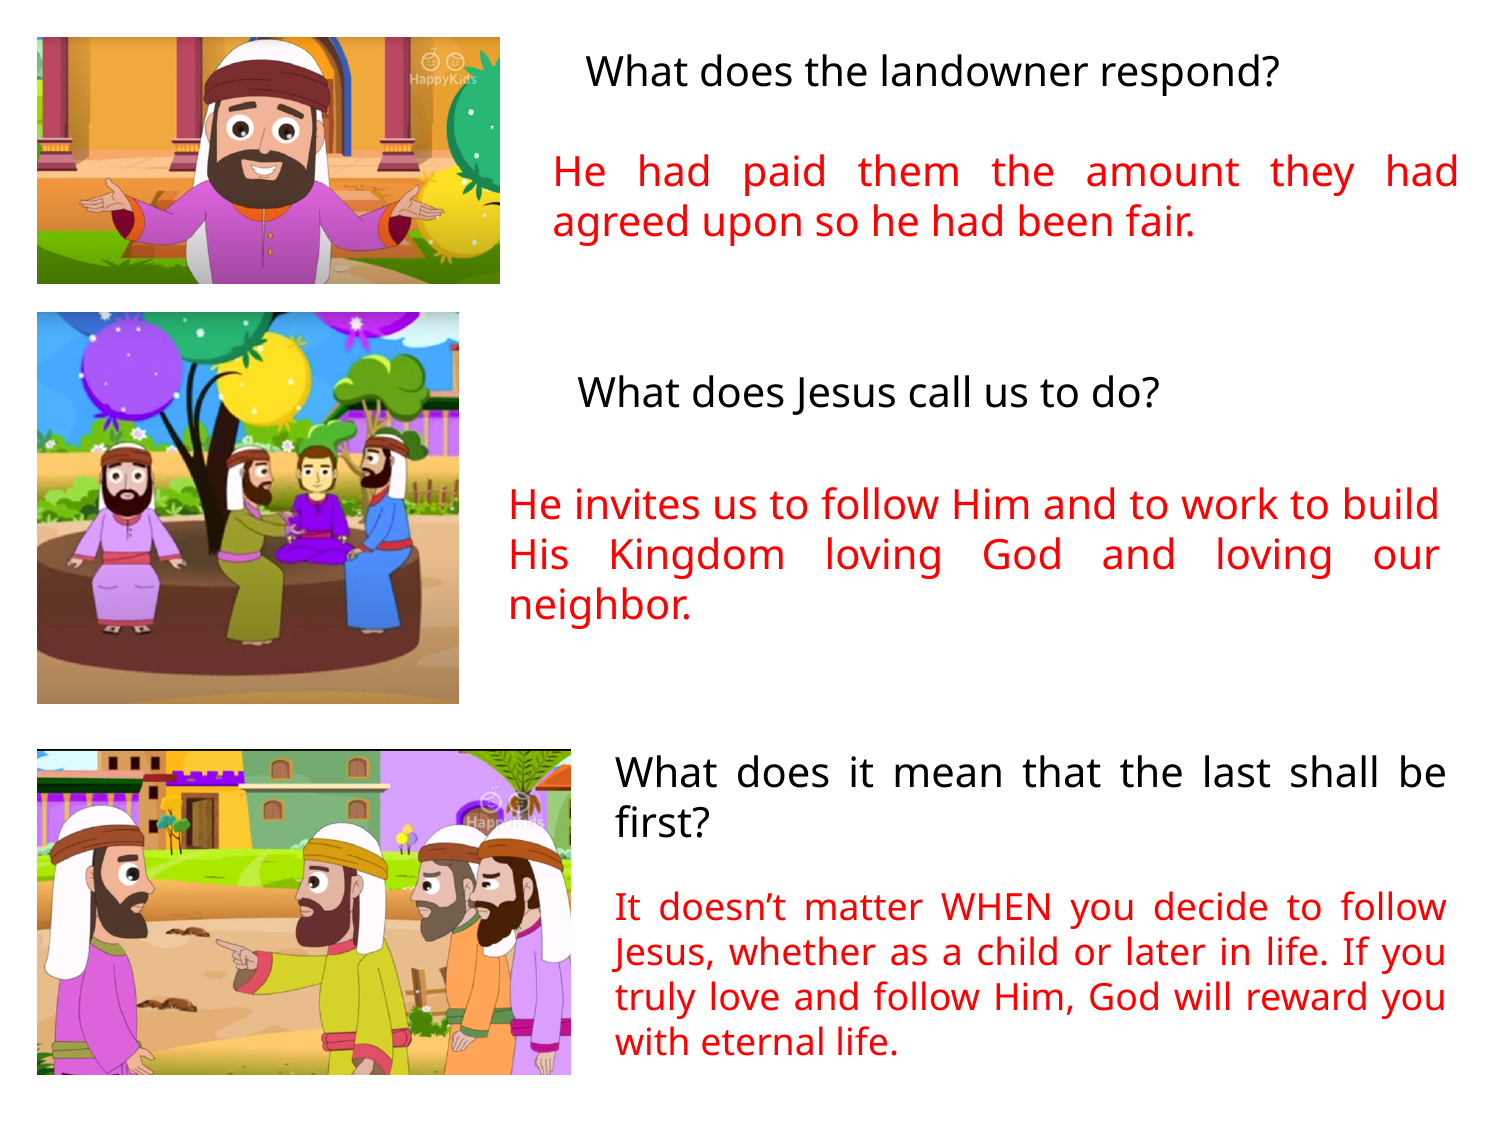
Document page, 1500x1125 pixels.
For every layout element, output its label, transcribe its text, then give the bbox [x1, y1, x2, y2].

text_box He invites us to follow Him and to work to build His Kingdom loving God and loving our neighbor. [493, 470, 1456, 635]
text_box What does the landowner respond? [570, 37, 1459, 103]
text_box What does Jesus call us to do? [562, 358, 1425, 424]
picture [37, 312, 459, 705]
text_box It doesn’t matter WHEN you decide to follow Jesus, whether as a child or later in life. If you truly love and follow Him, God will reward you with eternal life. [600, 875, 1463, 1070]
picture [37, 37, 501, 284]
picture [37, 749, 571, 1076]
text_box He had paid them the amount they had agreed upon so he had been fair. [537, 137, 1475, 253]
text_box What does it mean that the last shall be first? [600, 738, 1463, 853]
